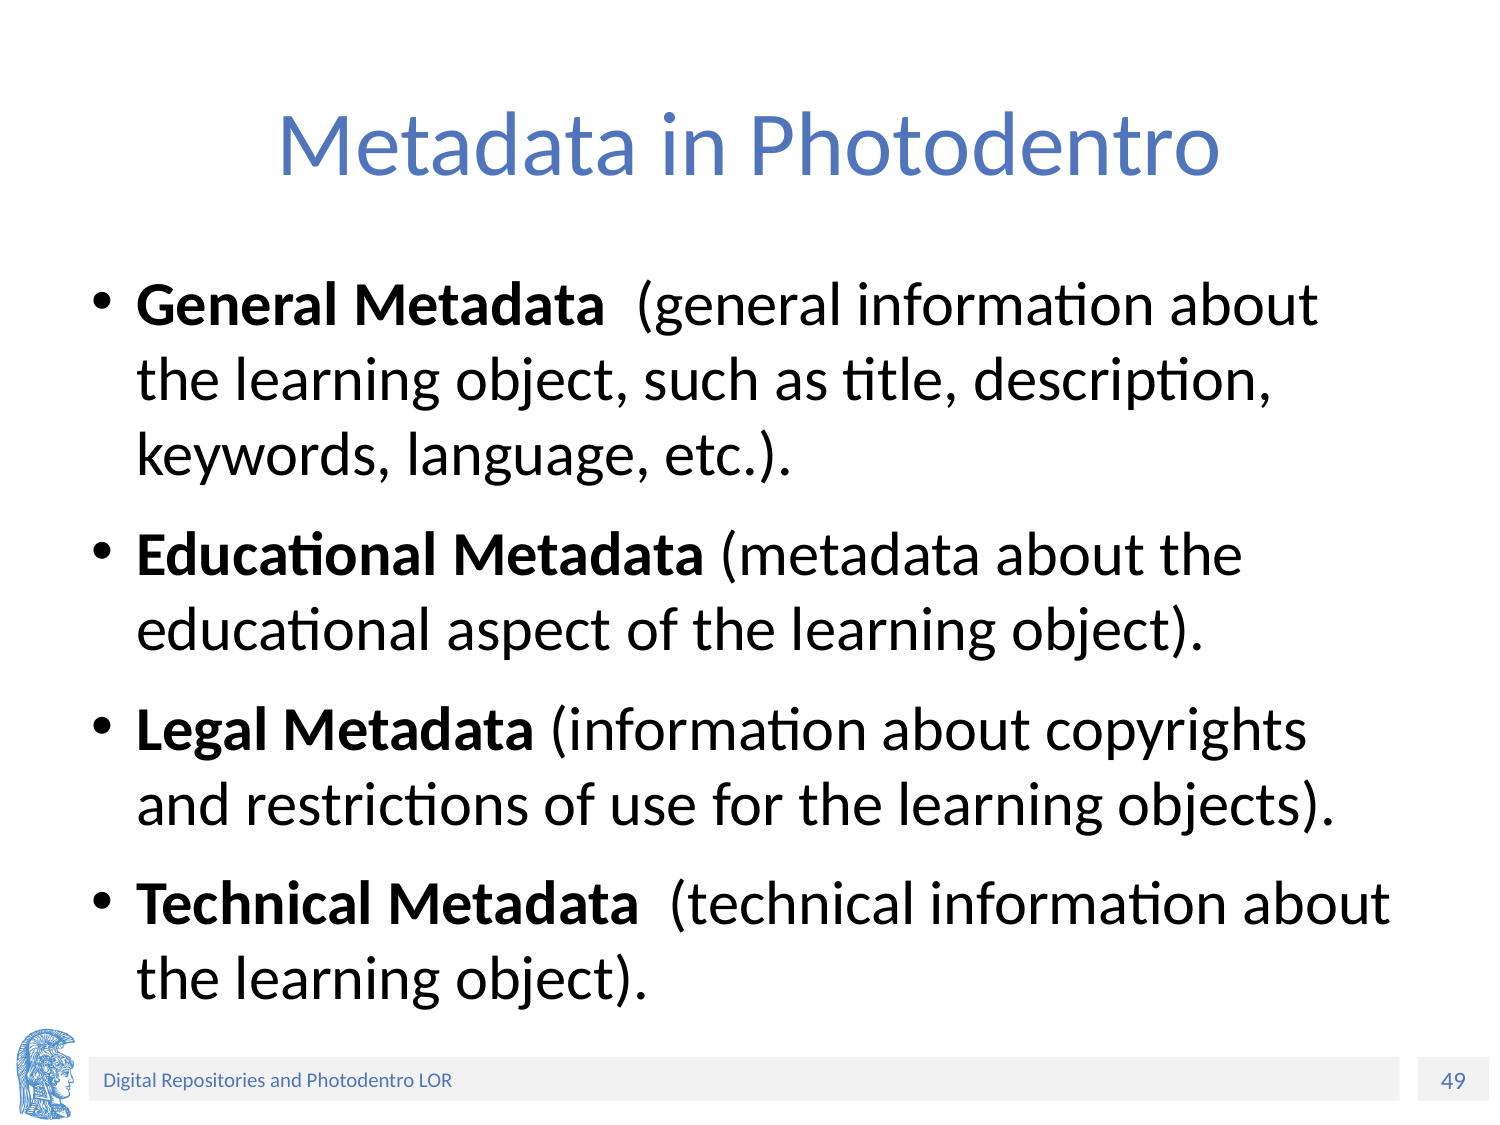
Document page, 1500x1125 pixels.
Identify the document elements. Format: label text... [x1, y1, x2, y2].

title Metadata in Photodentro [75, 45, 1425, 233]
picture [9, 1025, 81, 1120]
list General Metadata (general information about the learning object, such as title, description, keywords, language, etc.). Educational Metadata (metadata about the educational aspect of the learning object). Legal Metadata (information about copyrights and restrictions of use for the learning objects). Technical Metadata (technical information about the learning object). [76, 255, 1427, 998]
